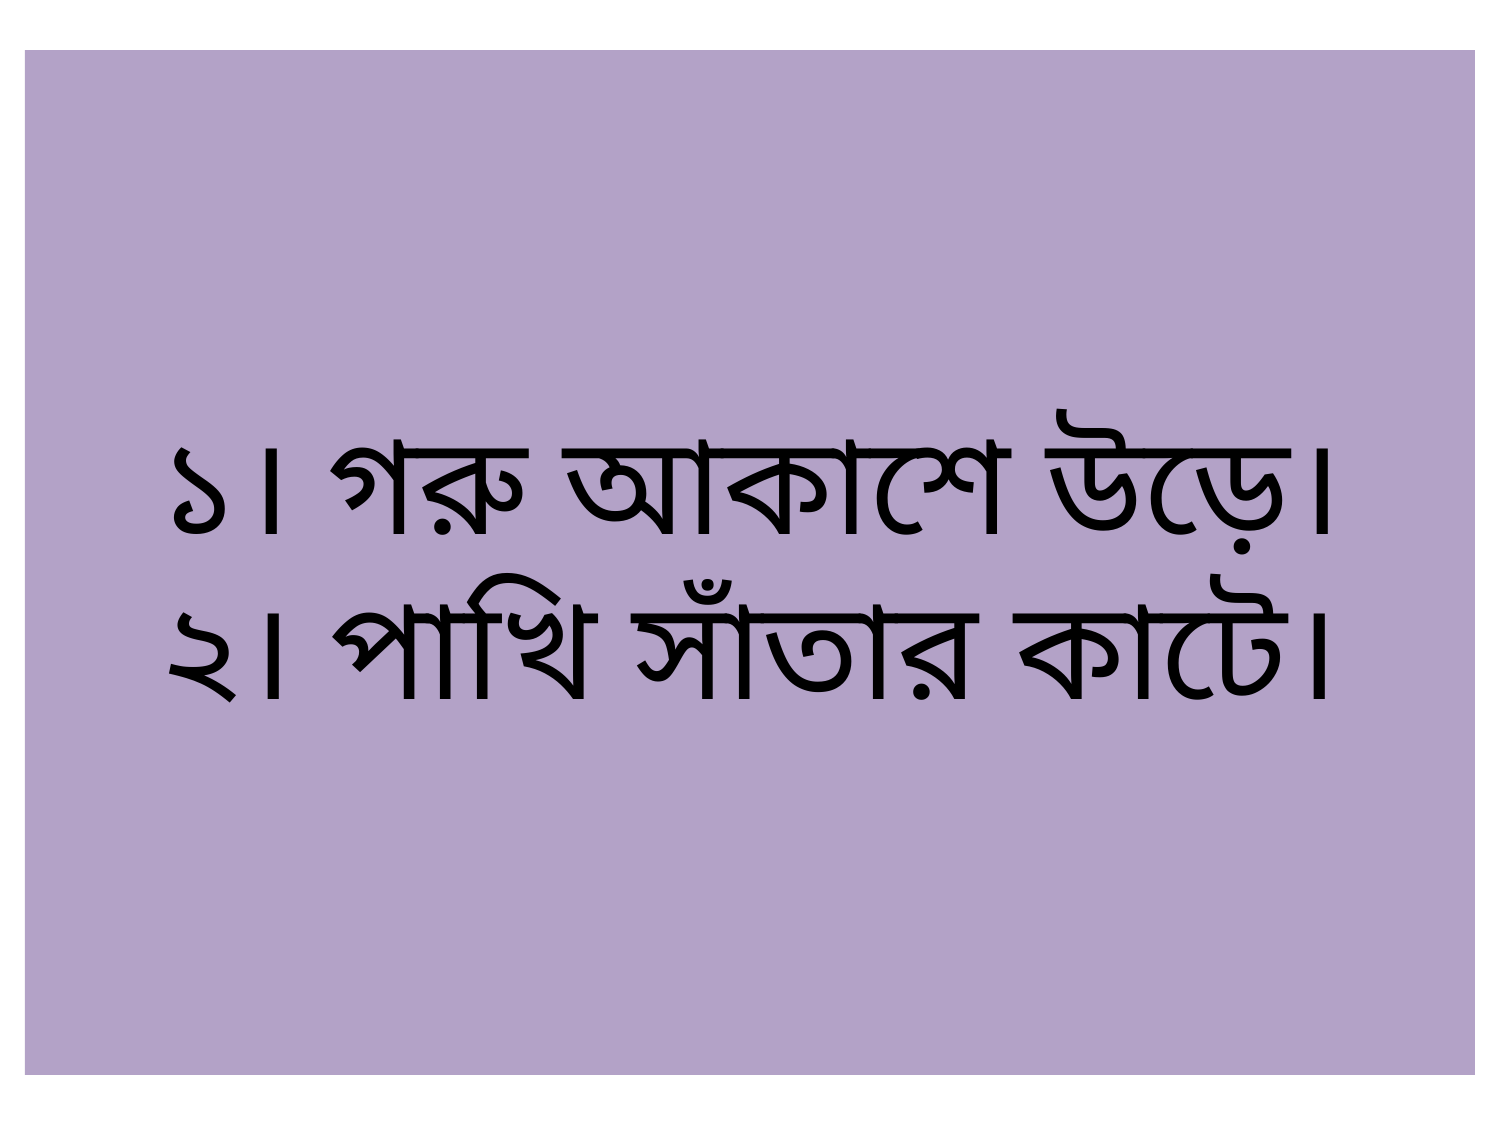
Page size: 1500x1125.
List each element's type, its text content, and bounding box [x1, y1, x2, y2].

title ১। গরু আকাশে উড়ে। ২। পাখি সাঁতার কাটে। [24, 50, 1475, 1075]
